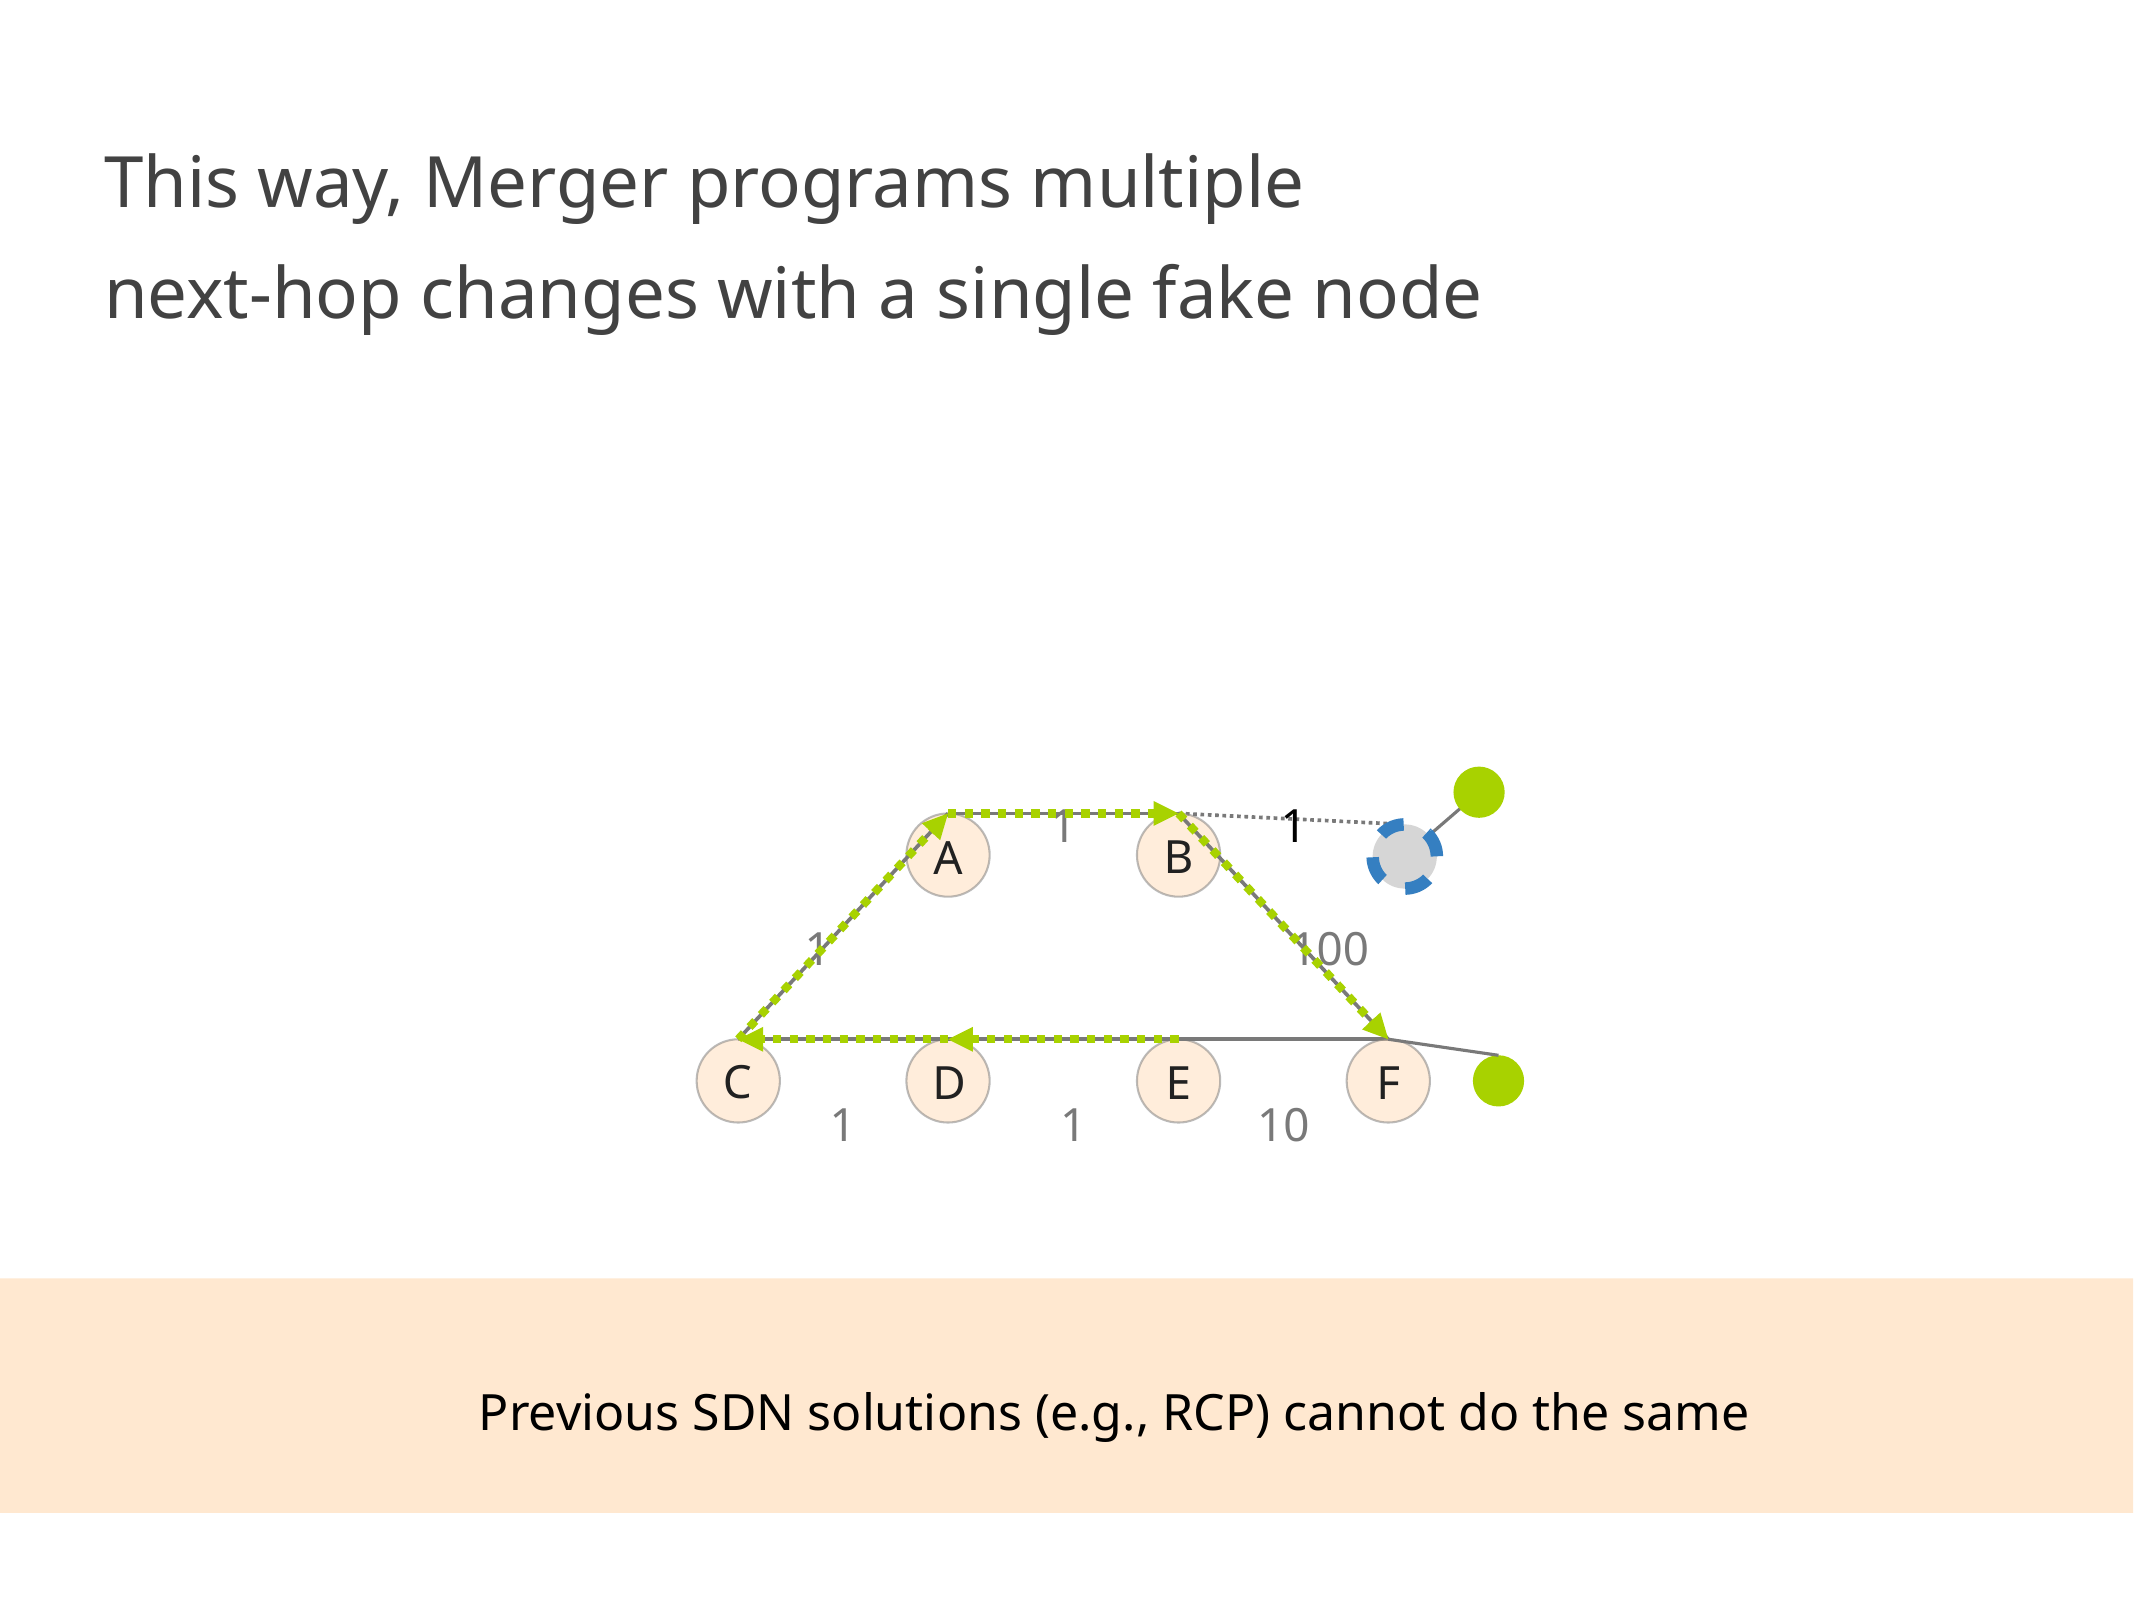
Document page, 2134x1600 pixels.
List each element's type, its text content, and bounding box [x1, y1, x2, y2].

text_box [696, 766, 1525, 1160]
text_box [0, 1278, 2134, 1513]
text_box Previous SDN solutions (e.g., RCP) cannot do the same [470, 1342, 1759, 1450]
text_box This way, Merger programs multiple next-hop changes with a single fake node [104, 111, 2069, 333]
